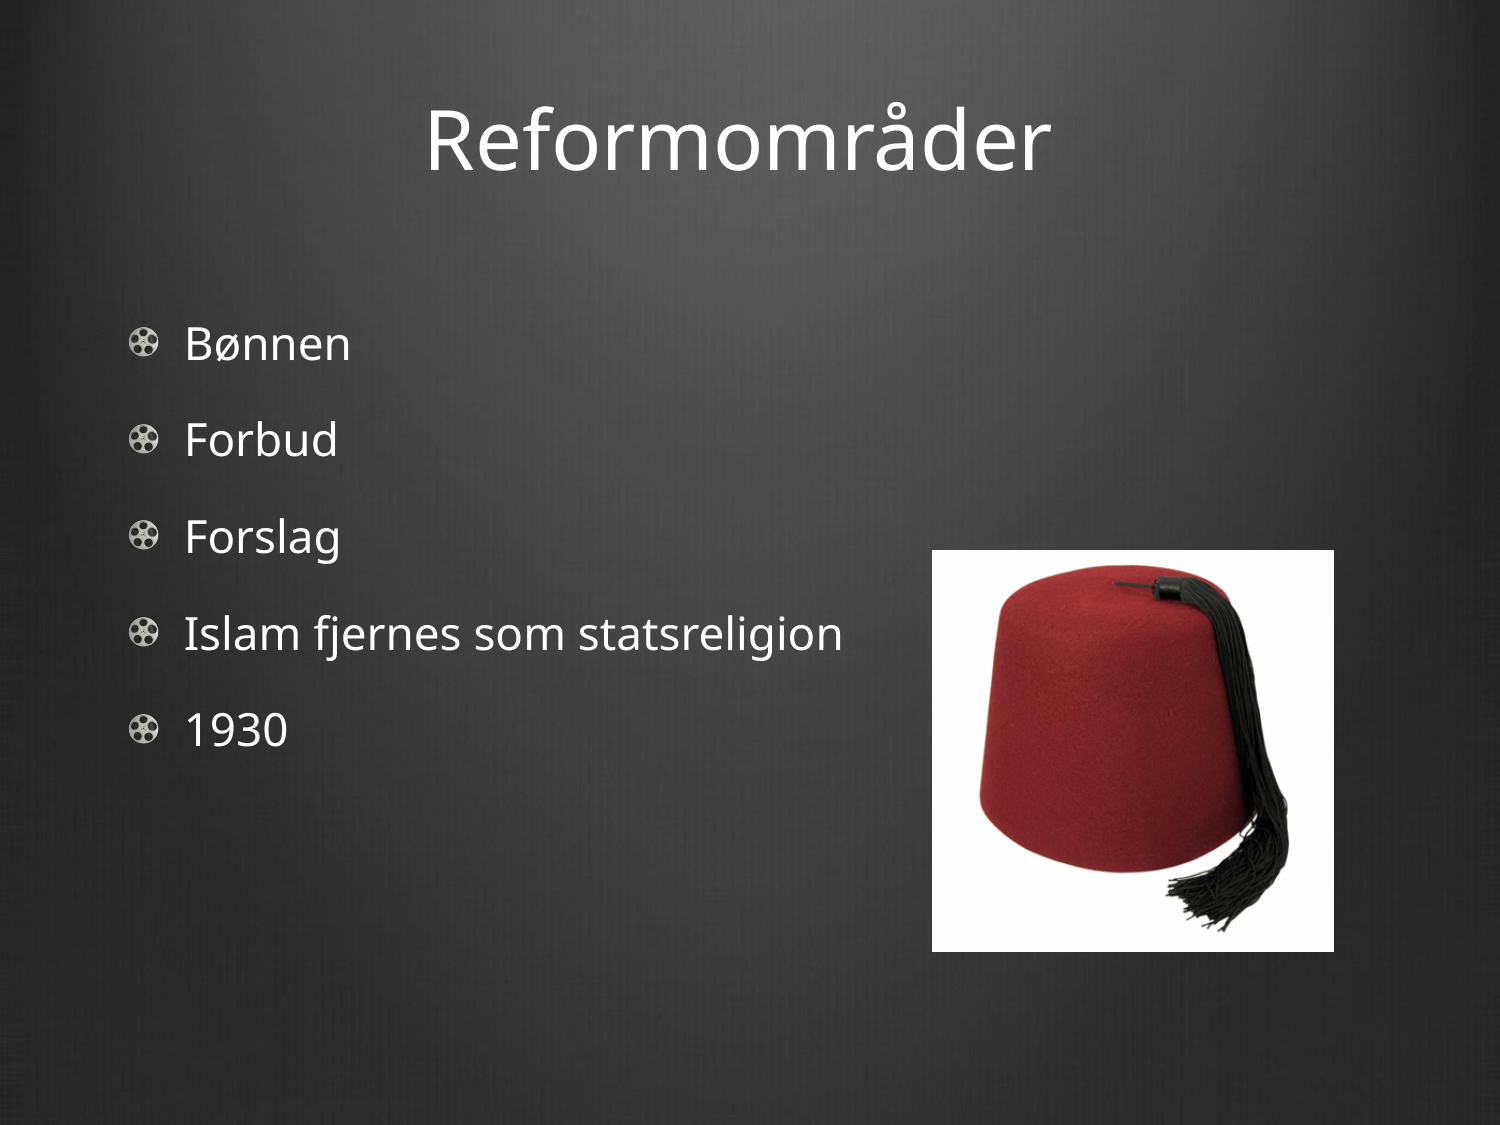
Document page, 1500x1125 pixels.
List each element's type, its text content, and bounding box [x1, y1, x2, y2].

picture [127, 325, 160, 358]
picture [127, 422, 160, 455]
title Reformområder [112, 19, 1388, 255]
picture [932, 550, 1334, 952]
picture [127, 518, 160, 551]
picture [127, 615, 160, 648]
picture [127, 712, 160, 745]
list Bønnen Forbud Forslag Islam fjernes som statsreligion 1930 [112, 306, 1388, 1005]
